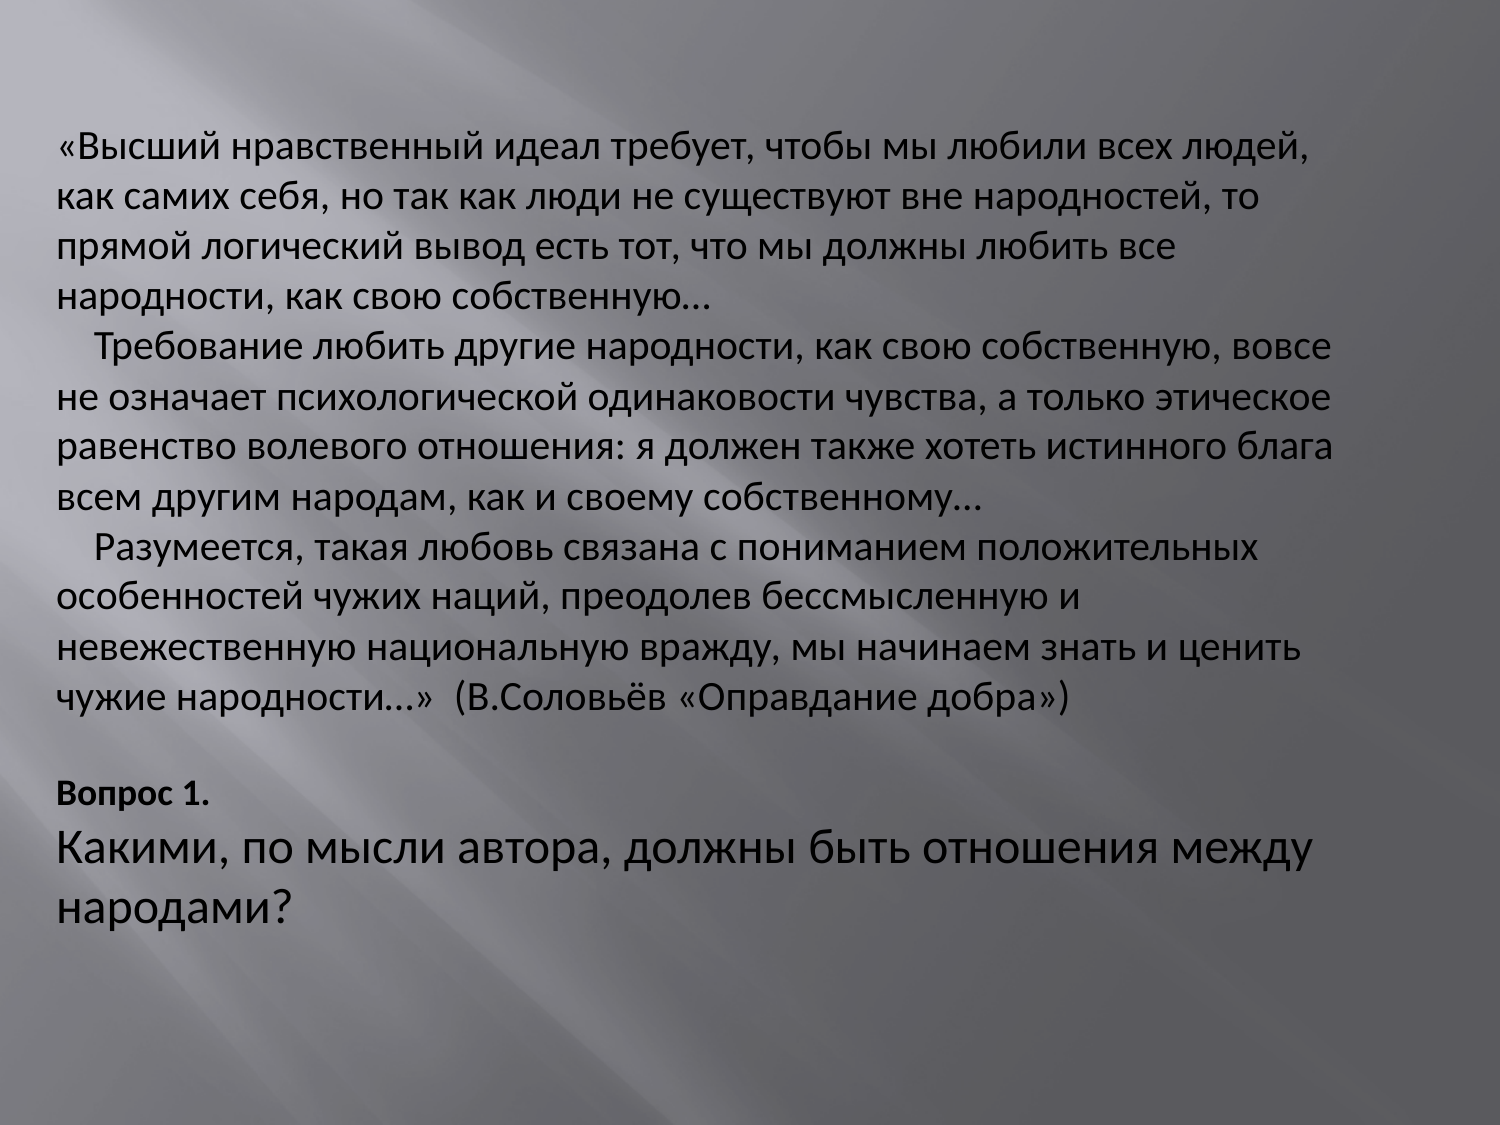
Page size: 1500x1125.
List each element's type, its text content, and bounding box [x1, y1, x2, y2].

text_box «Высший нравственный идеал требует, чтобы мы любили всех людей, как самих себя, но так как люди не существуют вне народностей, то прямой логический вывод есть тот, что мы должны любить все народности, как свою собственную… Требование любить другие народности, как свою собственную, вовсе не означает психологической одинаковости чувства, а только этическое равенство волевого отношения: я должен также хотеть истинного блага всем другим народам, как и своему собственному… Разумеется, такая любовь связана с пониманием положительных особенностей чужих наций, преодолев бессмысленную и невежественную национальную вражду, мы начинаем знать и ценить чужие народности…» (В.Соловьёв «Оправдание добра») Вопрос 1. Какими, по мысли автора, должны быть отношения между народами? [41, 0, 1377, 941]
